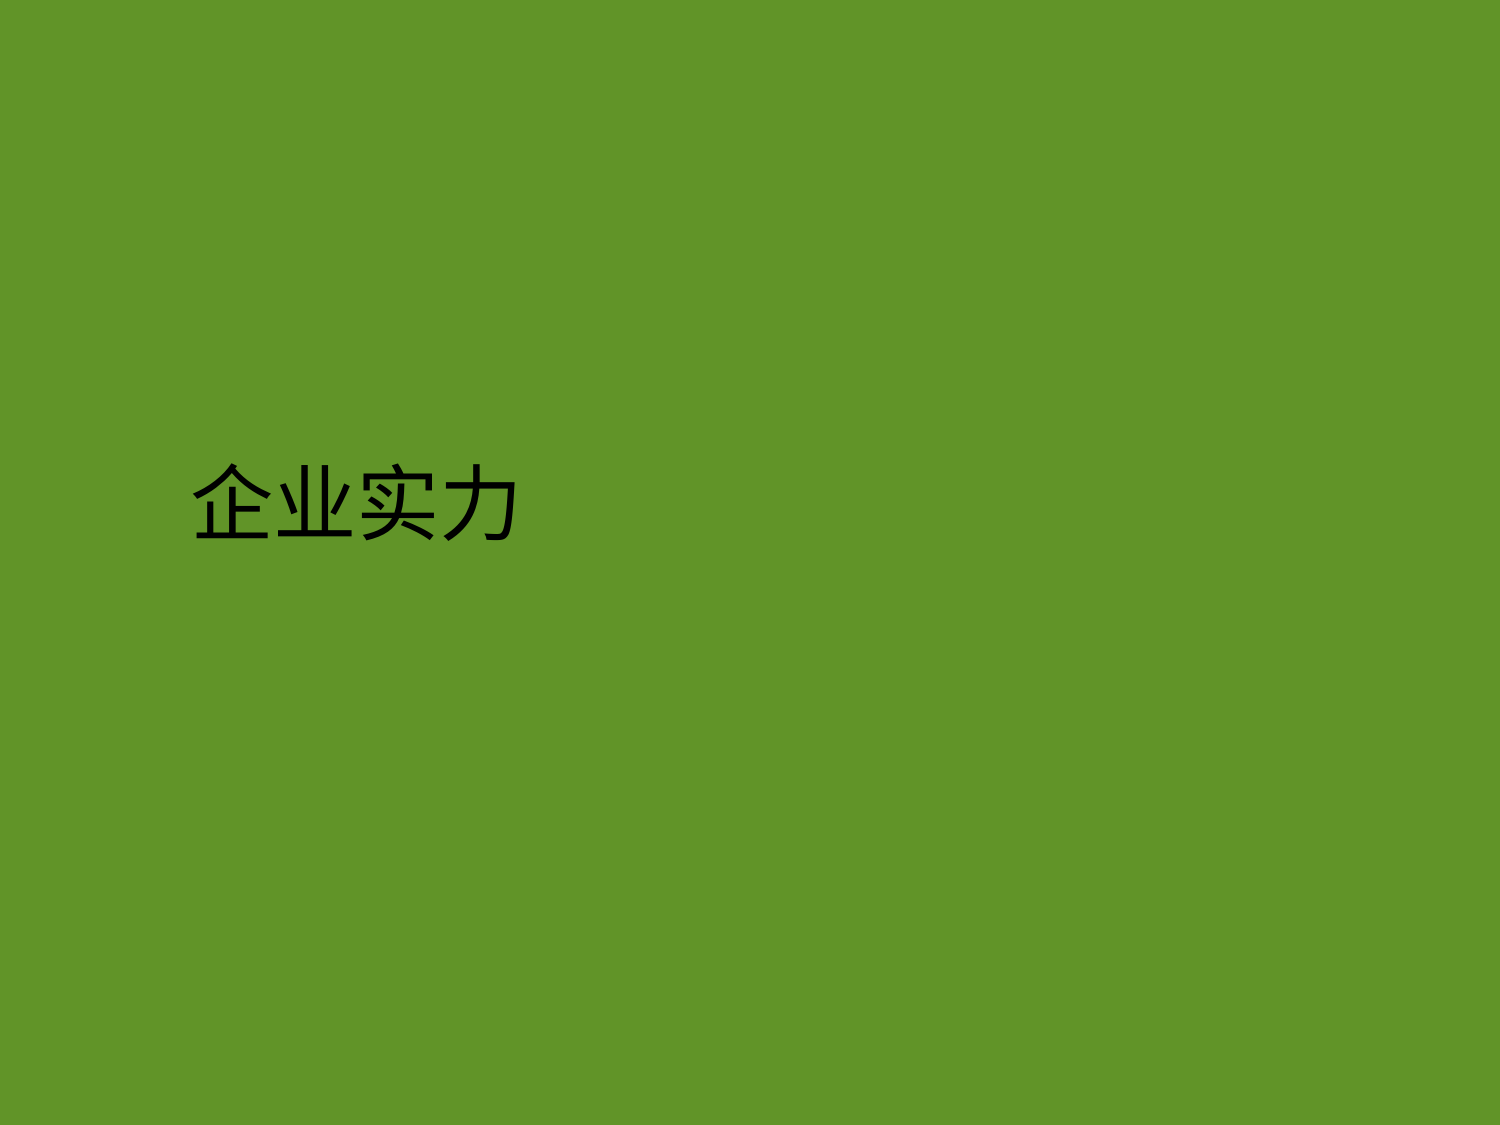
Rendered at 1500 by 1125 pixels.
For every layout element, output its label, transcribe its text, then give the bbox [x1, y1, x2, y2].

text_box 企业实力 [183, 444, 1317, 559]
